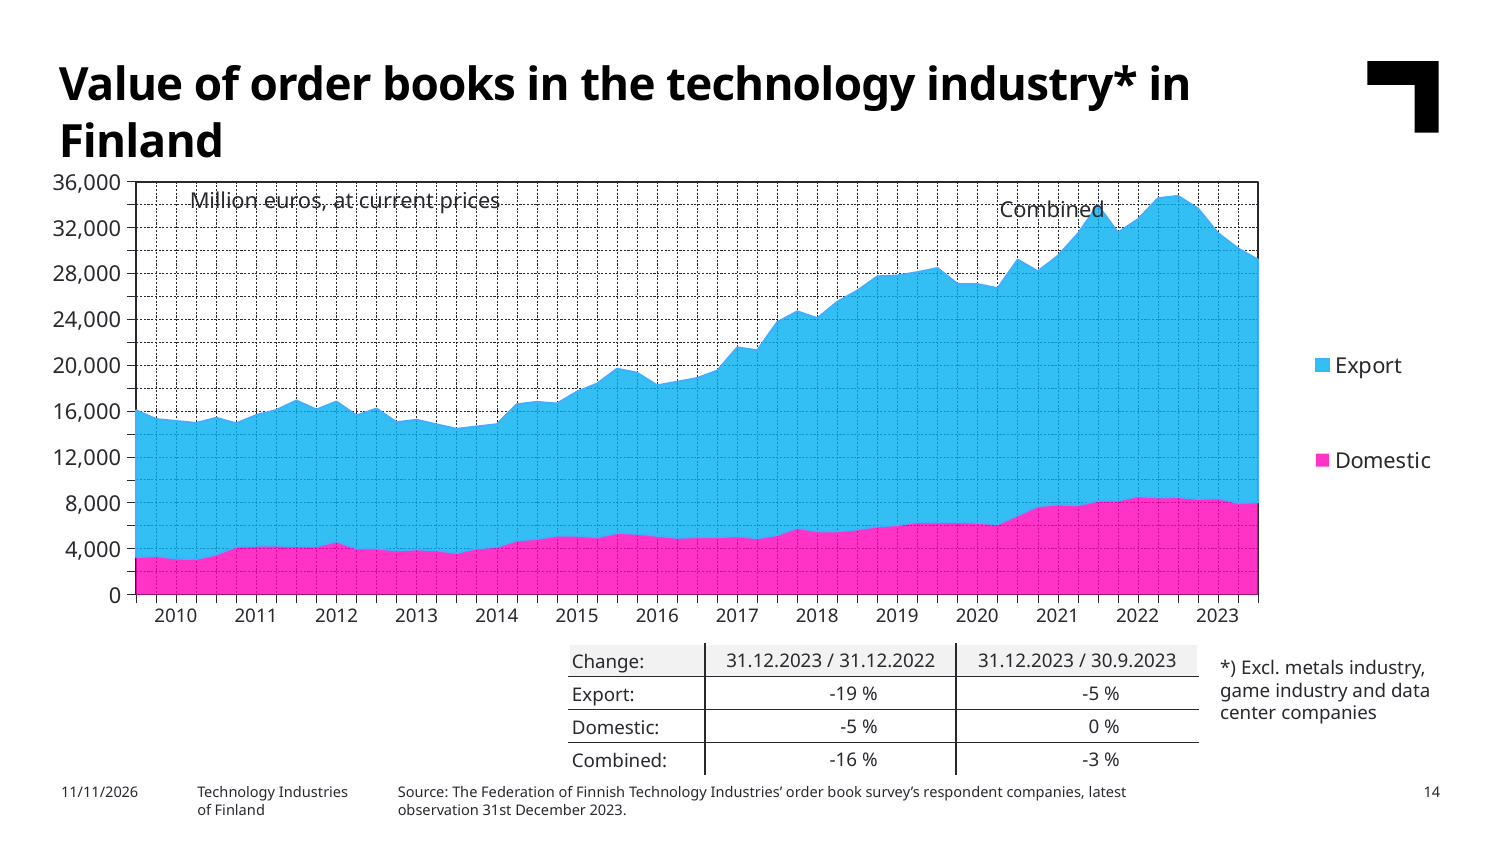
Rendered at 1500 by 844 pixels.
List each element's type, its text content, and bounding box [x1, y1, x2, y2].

table_cell -16 % [706, 743, 955, 775]
table_cell Combined: [570, 743, 704, 775]
table_header 31.12.2023 / 30.9.2023 [957, 645, 1197, 676]
table_cell -3 % [957, 743, 1197, 775]
table_header Change: [570, 645, 704, 676]
list Value of order books in the technology industry* in Finland [41, 46, 1353, 153]
table_cell Domestic: [570, 710, 704, 742]
text_box *) Excl. metals industry, game industry and data center companies [1205, 648, 1456, 731]
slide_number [46, 775, 197, 803]
footer Technology Industries of Finland [197, 775, 453, 803]
table_cell -5 % [706, 710, 955, 742]
chart [29, 166, 1456, 635]
table_cell 0 % [957, 710, 1197, 742]
table_cell Export: [570, 677, 704, 709]
slide_number 14 [1313, 775, 1456, 803]
table_cell -5 % [957, 677, 1197, 709]
table_cell -19 % [706, 677, 955, 709]
table_header 31.12.2023 / 31.12.2022 [706, 645, 955, 676]
list Source: The Federation of Finnish Technology Industries’ order book survey’s respondent companies, latest observation 31st December 2023. [382, 775, 1164, 836]
